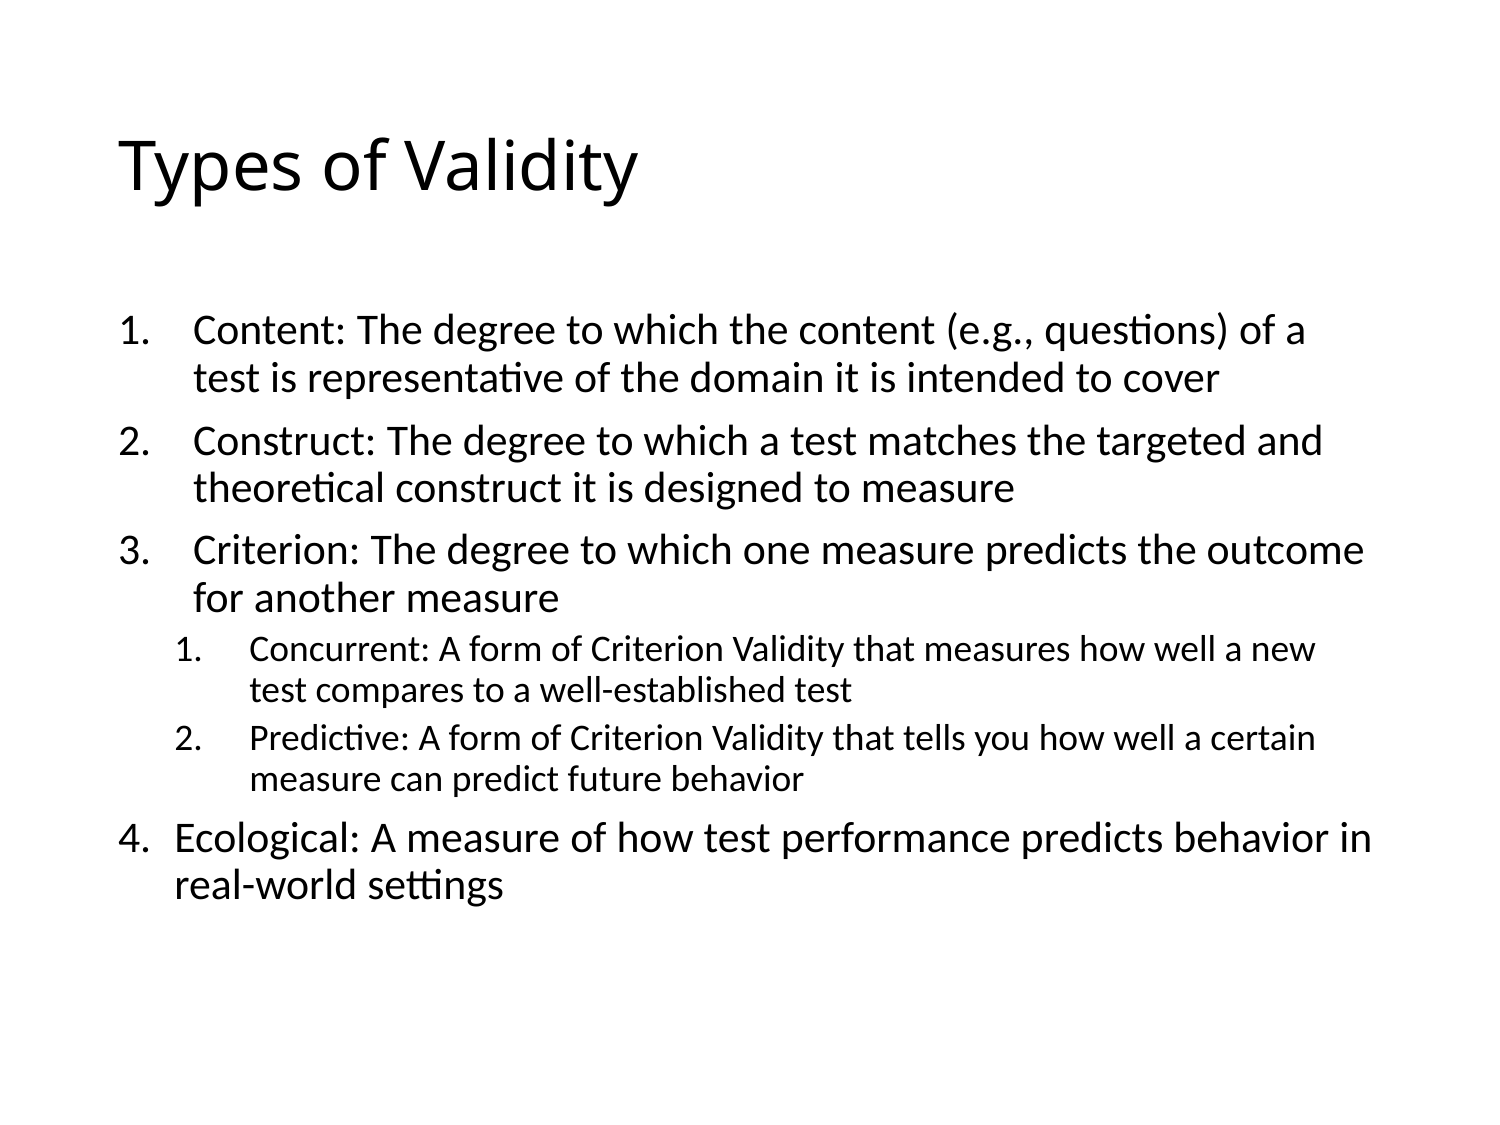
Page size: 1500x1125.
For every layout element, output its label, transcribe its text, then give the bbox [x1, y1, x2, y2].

list Content: The degree to which the content (e.g., questions) of a test is representative of the domain it is intended to cover Construct: The degree to which a test matches the targeted and theoretical construct it is designed to measure Criterion: The degree to which one measure predicts the outcome for another measure Concurrent: A form of Criterion Validity that measures how well a new test compares to a well-established test Predictive: A form of Criterion Validity that tells you how well a certain measure can predict future behavior Ecological: A measure of how test performance predicts behavior in real-world settings [103, 299, 1397, 1014]
title Types of Validity [103, 59, 1397, 278]
